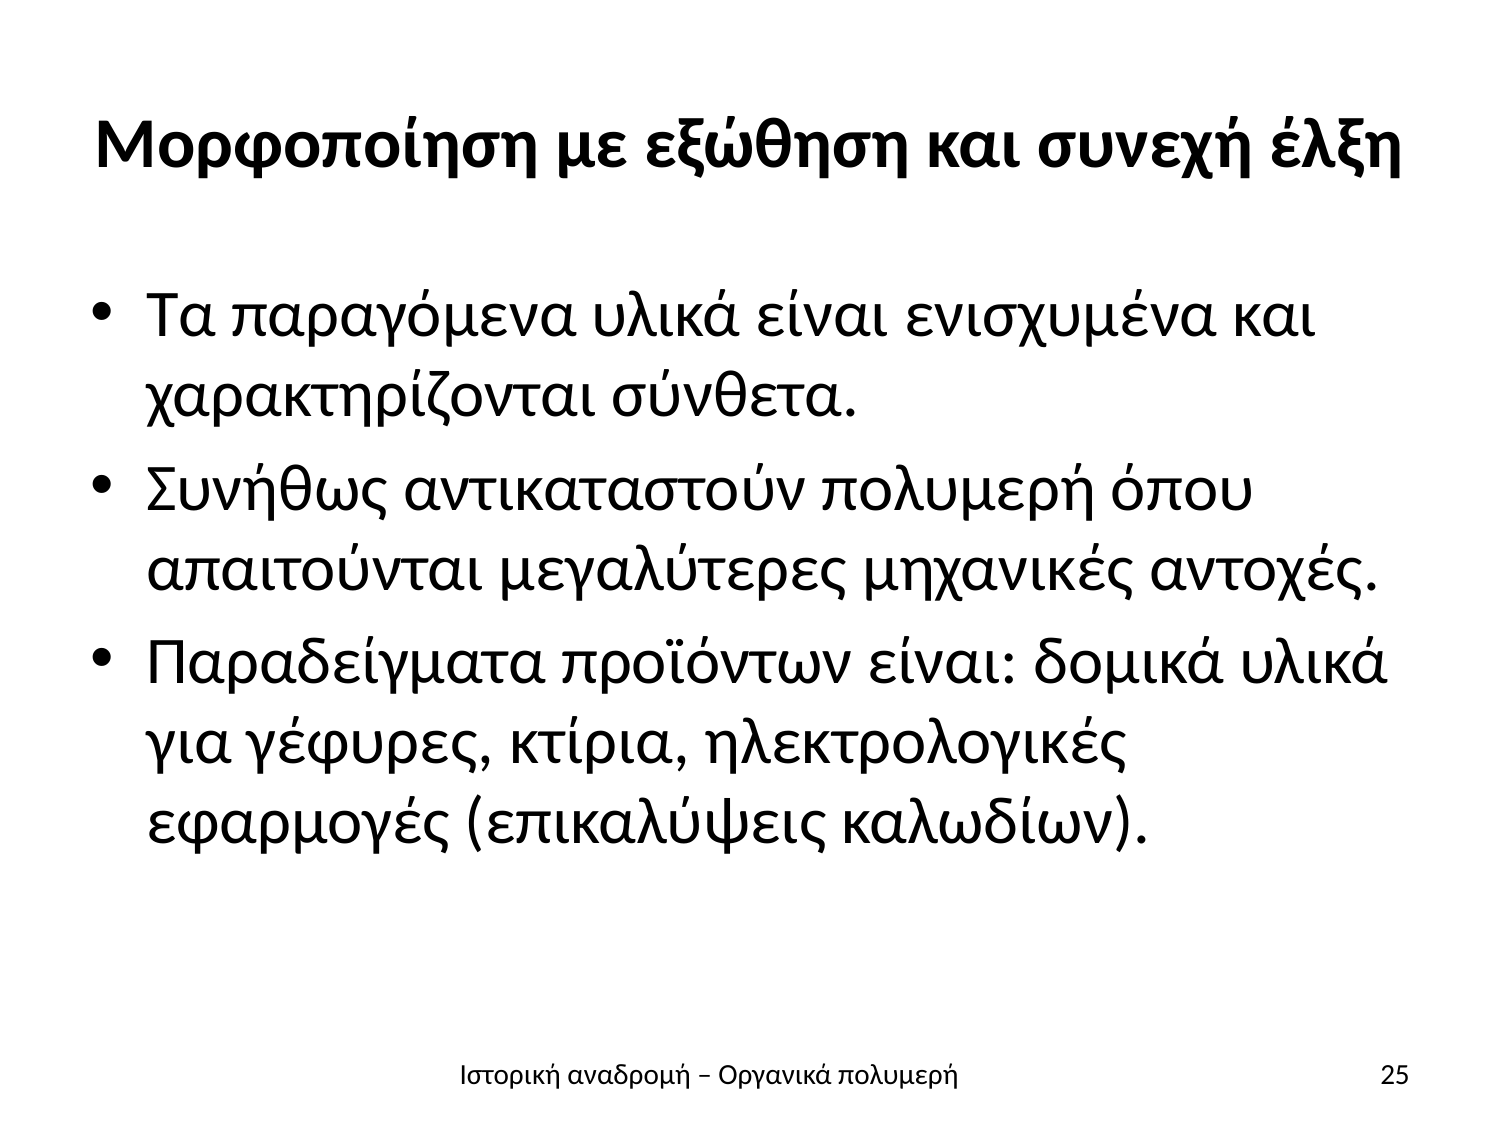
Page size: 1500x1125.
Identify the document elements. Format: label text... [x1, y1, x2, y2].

title Μορφοποίηση με εξώθηση και συνεχή έλξη [75, 45, 1425, 233]
footer Ιστορική αναδρομή – Οργανικά πολυμερή [431, 1042, 988, 1103]
slide_number 25 [1074, 1042, 1425, 1103]
list Τα παραγόμενα υλικά είναι ενισχυμένα και χαρακτηρίζονται σύνθετα. Συνήθως αντικαταστούν πολυμερή όπου απαιτούνται μεγαλύτερες μηχανικές αντοχές. Παραδείγματα προϊόντων είναι: δομικά υλικά για γέφυρες, κτίρια, ηλεκτρολογικές εφαρμογές (επικαλύψεις καλωδίων). [75, 262, 1425, 1005]
